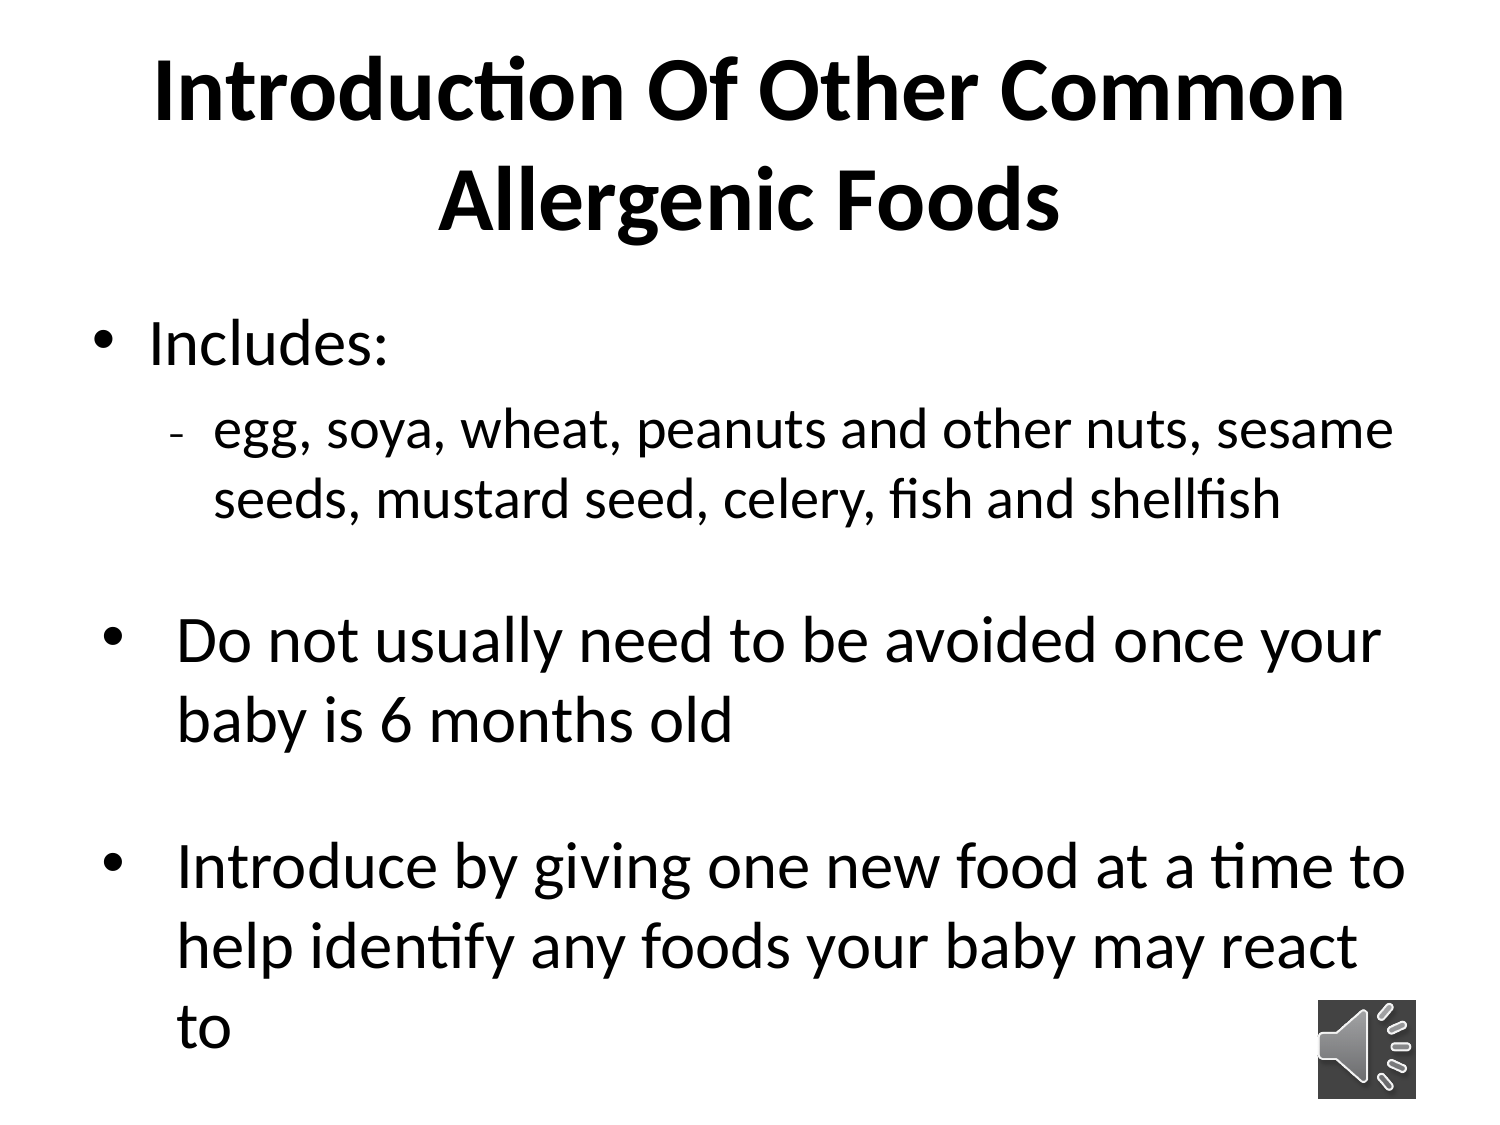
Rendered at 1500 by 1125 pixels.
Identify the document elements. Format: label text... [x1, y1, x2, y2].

title Introduction Of Other Common Allergenic Foods [75, 45, 1425, 233]
picture [1316, 999, 1418, 1100]
list Includes: egg, soya, wheat, peanuts and other nuts, sesame seeds, mustard seed, celery, fish and shellfish Do not usually need to be avoided once your baby is 6 months old Introduce by giving one new food at a time to help identify any foods your baby may react to [76, 290, 1427, 1034]
